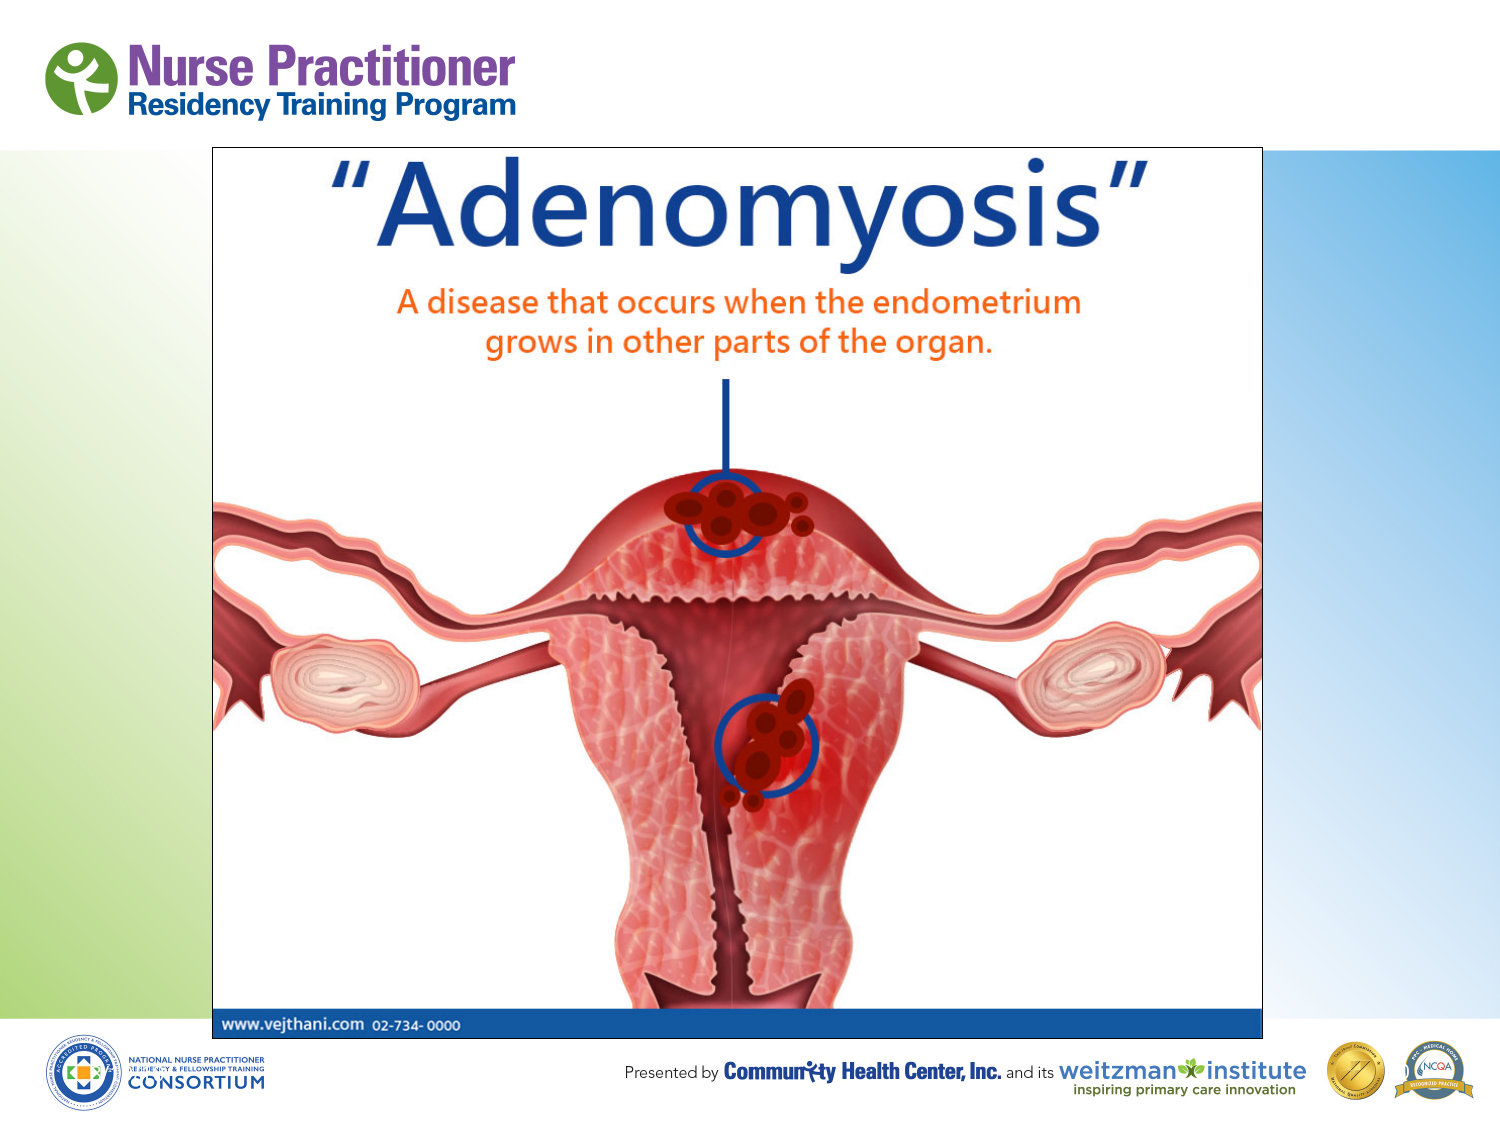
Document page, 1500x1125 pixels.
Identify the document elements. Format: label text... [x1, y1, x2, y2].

slide_number 30 [1074, 1042, 1425, 1103]
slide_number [75, 1042, 425, 1103]
picture [0, 0, 1500, 1125]
